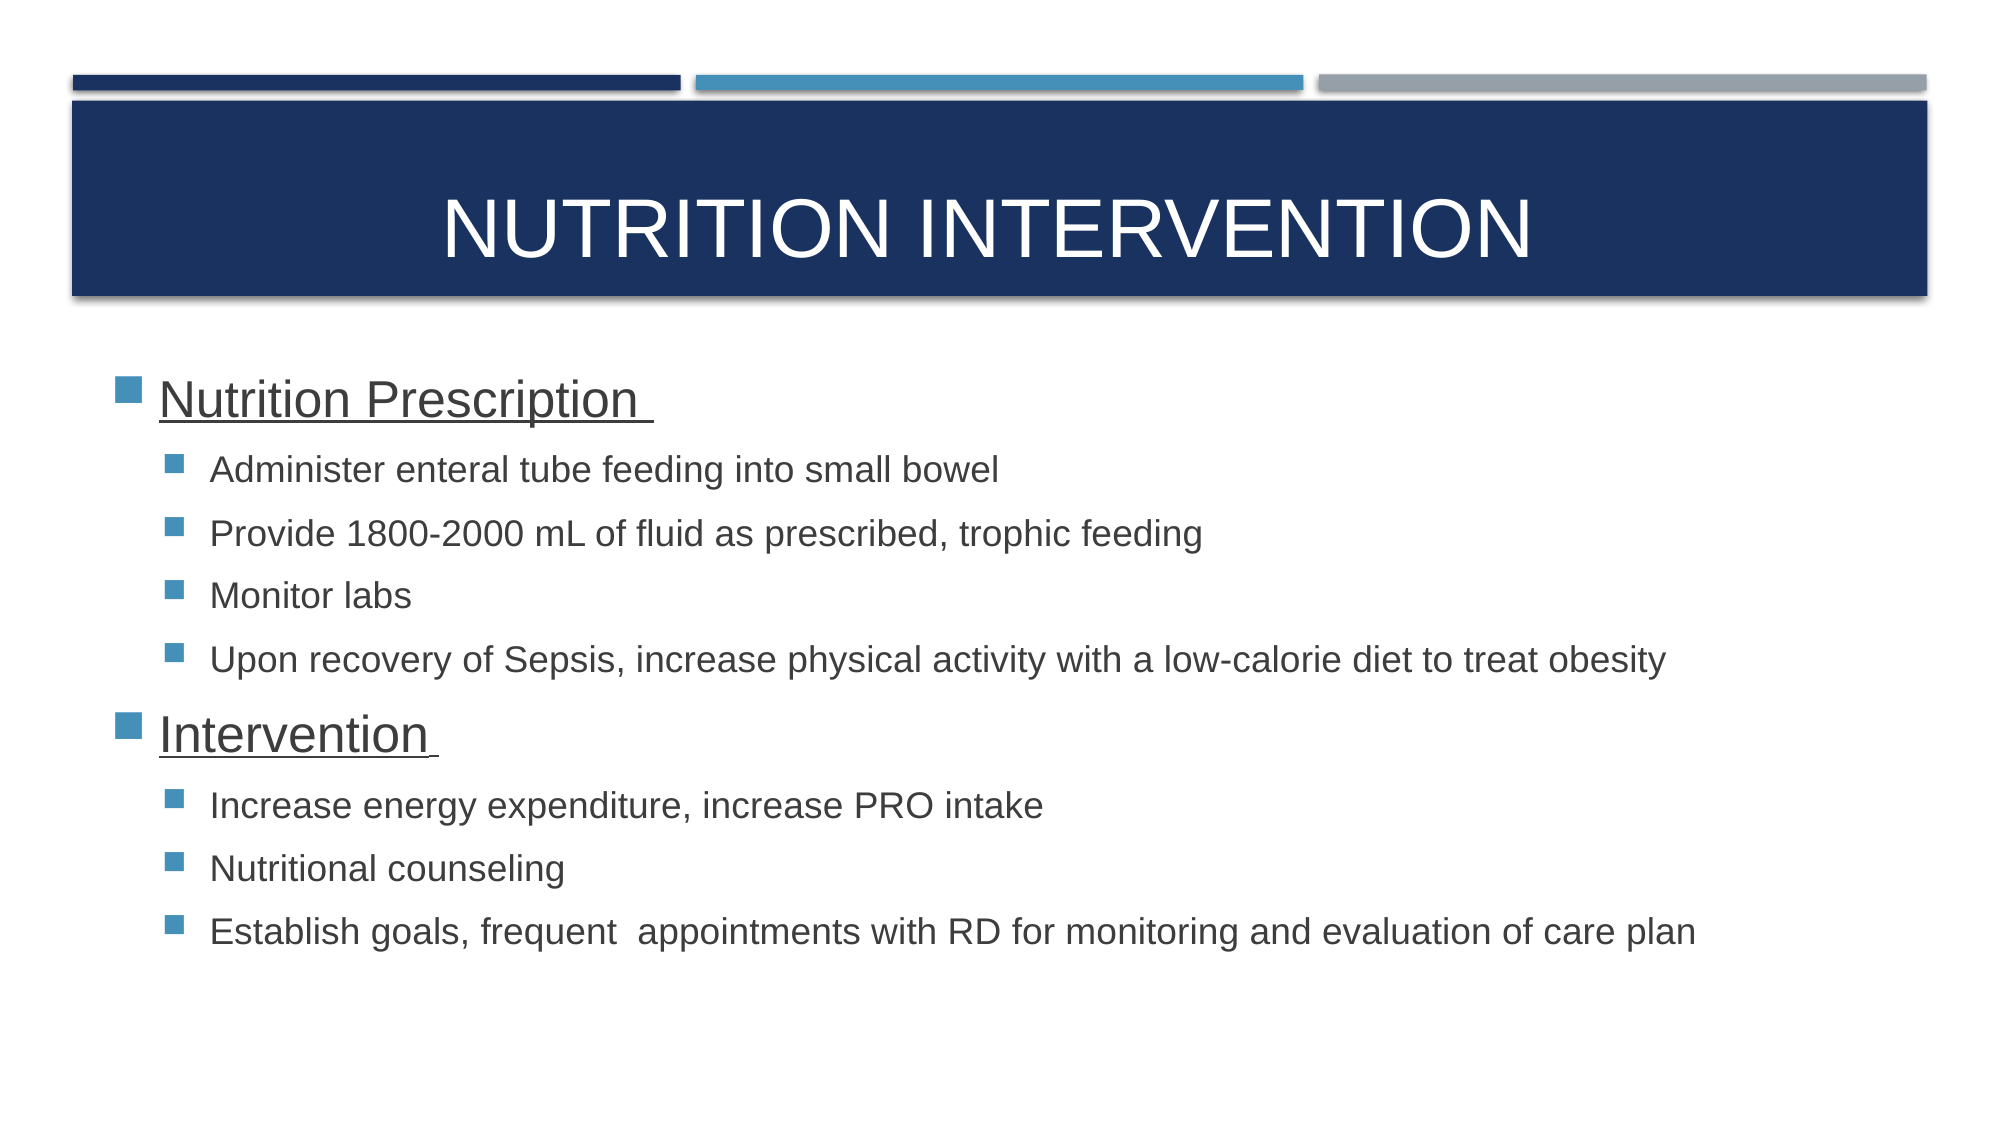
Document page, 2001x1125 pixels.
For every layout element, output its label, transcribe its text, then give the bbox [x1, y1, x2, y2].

title Nutrition intervention [95, 115, 1905, 282]
list Nutrition Prescription Administer enteral tube feeding into small bowel Provide 1800-2000 mL of fluid as prescribed, trophic feeding Monitor labs Upon recovery of Sepsis, increase physical activity with a low-calorie diet to treat obesity Intervention Increase energy expenditure, increase PRO intake Nutritional counseling Establish goals, frequent appointments with RD for monitoring and evaluation of care plan [95, 357, 1905, 962]
